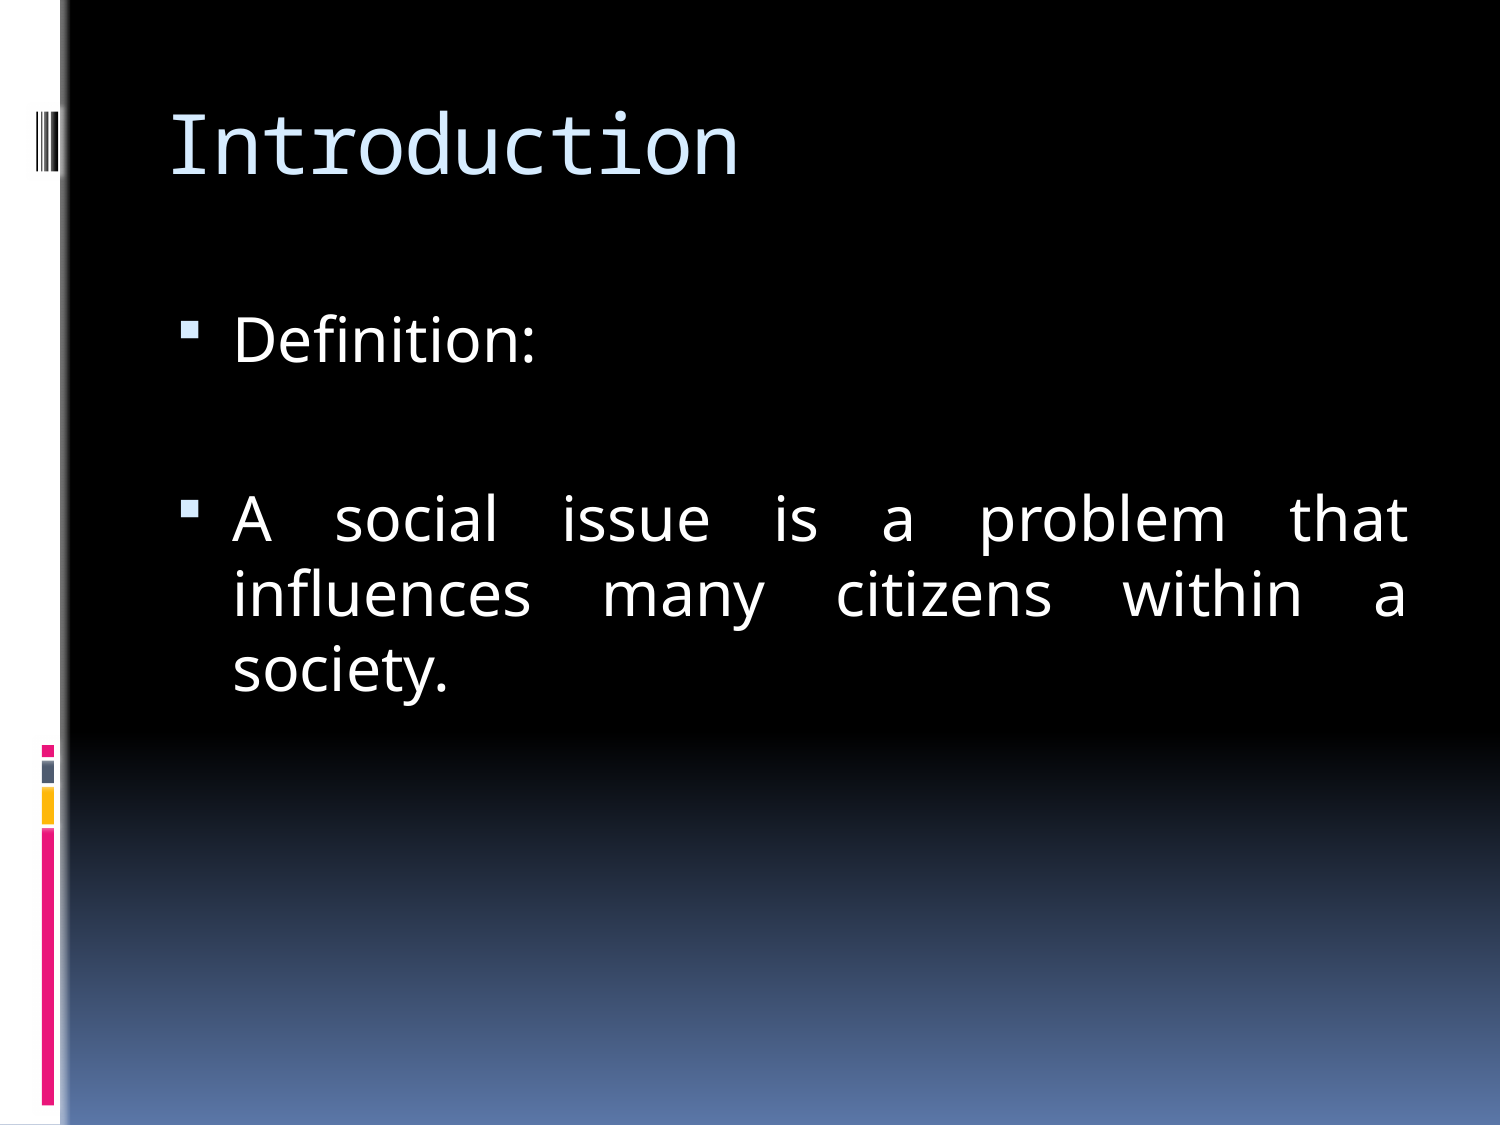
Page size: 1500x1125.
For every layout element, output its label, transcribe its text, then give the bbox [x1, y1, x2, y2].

title Introduction [150, 83, 1425, 234]
list Definition: A social issue is a problem that influences many citizens within a society. [150, 292, 1425, 1043]
